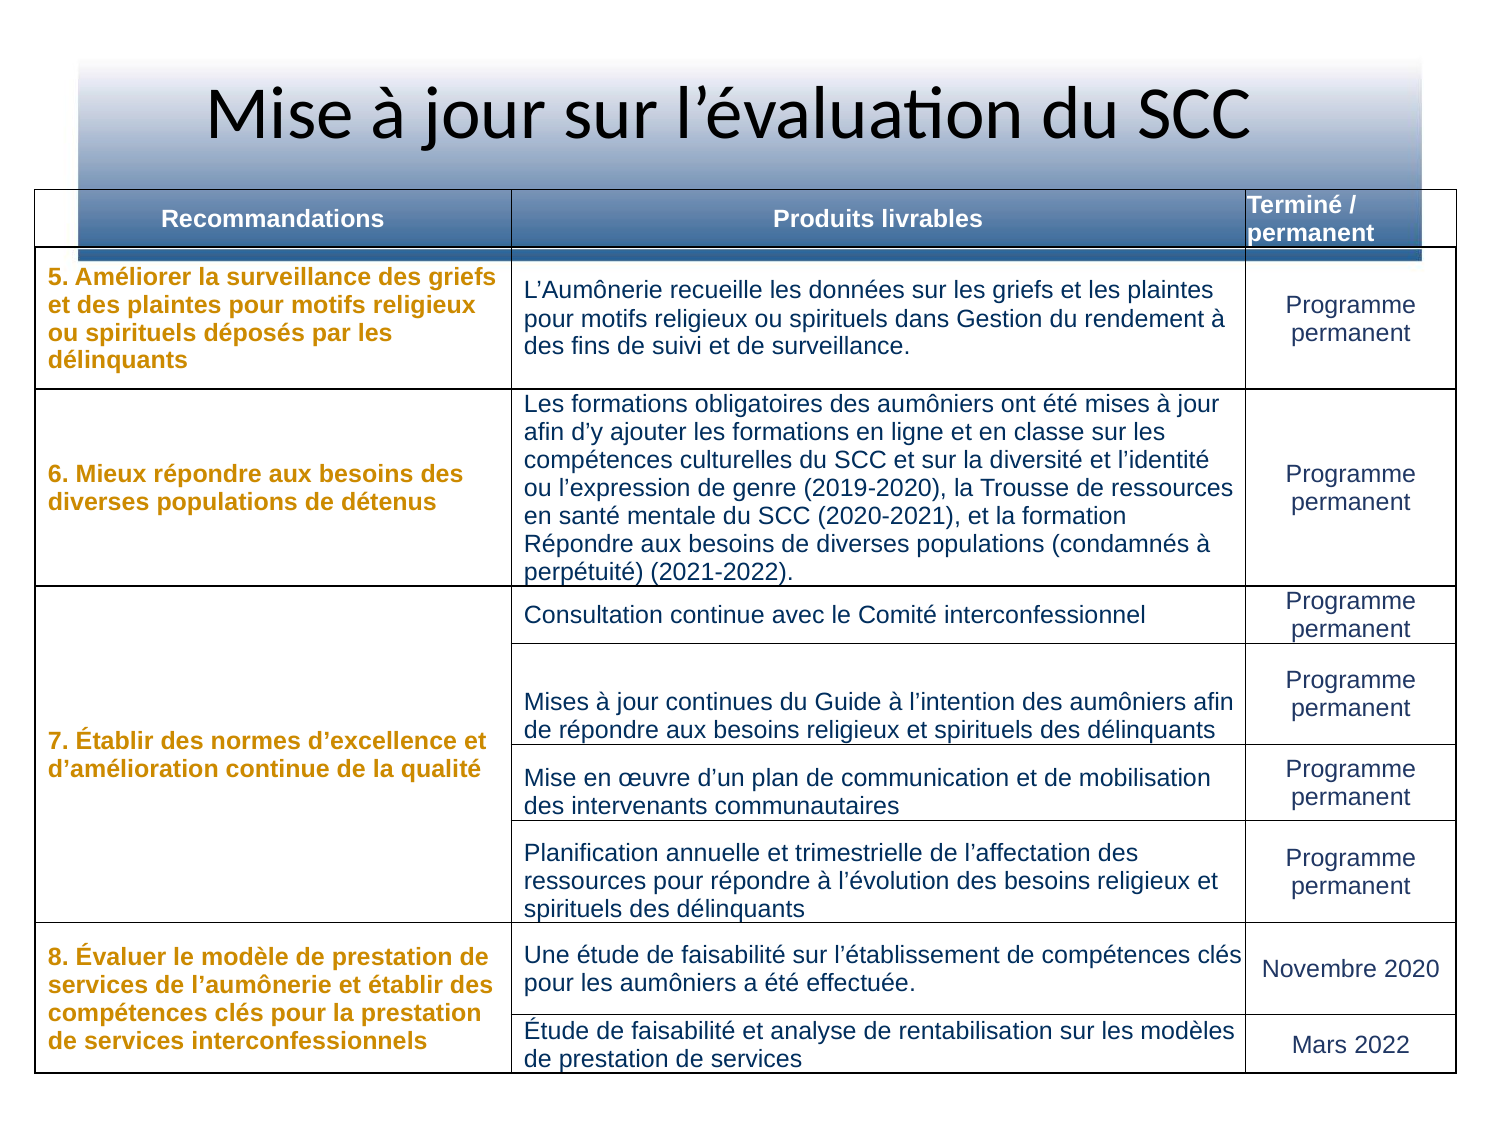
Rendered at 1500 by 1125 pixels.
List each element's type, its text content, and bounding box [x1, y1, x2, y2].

table_cell Consultation continue avec le Comité interconfessionnel [512, 587, 1245, 643]
table_cell Les formations obligatoires des aumôniers ont été mises à jour afin d’y ajouter les formations en ligne et en classe sur les compétences culturelles du SCC et sur la diversité et l’identité ou l’expression de genre (2019-2020), la Trousse de ressources en santé mentale du SCC (2020-2021), et la formation Répondre aux besoins de diverses populations (condamnés à perpétuité) (2021-2022). [512, 390, 1245, 585]
table_cell Programme permanent [1246, 587, 1455, 643]
table_cell Programme permanent [1246, 644, 1455, 744]
table_cell L’Aumônerie recueille les données sur les griefs et les plaintes pour motifs religieux ou spirituels dans Gestion du rendement à des fins de suivi et de surveillance. [512, 248, 1245, 388]
table_cell Mars 2022 [1246, 1015, 1455, 1072]
table_cell Programme permanent [1246, 745, 1455, 820]
table_cell Programme permanent [1246, 390, 1455, 585]
table_cell 6. Mieux répondre aux besoins des diverses populations de détenus [36, 390, 511, 585]
table_cell 5. Améliorer la surveillance des griefs et des plaintes pour motifs religieux ou spirituels déposés par les délinquants [36, 248, 511, 388]
table_cell Mise en œuvre d’un plan de communication et de mobilisation des intervenants communautaires [512, 745, 1245, 820]
table_cell Une étude de faisabilité sur l’établissement de compétences clés pour les aumôniers a été effectuée. [512, 923, 1245, 1014]
table_header Produits livrables [512, 190, 1245, 246]
table_cell Planification annuelle et trimestrielle de l’affectation des ressources pour répondre à l’évolution des besoins religieux et spirituels des délinquants [512, 821, 1245, 922]
text_box Mise à jour sur l’évaluation du SCC [101, 26, 1357, 189]
table_cell Programme permanent [1246, 248, 1455, 388]
table_cell Mises à jour continues du Guide à l’intention des aumôniers afin de répondre aux besoins religieux et spirituels des délinquants [512, 644, 1245, 744]
picture [0, 0, 1500, 1125]
table_cell 8. Évaluer le modèle de prestation de services de l’aumônerie et établir des compétences clés pour la prestation de services interconfessionnels [36, 923, 511, 1072]
table_cell Programme permanent [1246, 821, 1455, 922]
table_header Terminé / permanent [1246, 190, 1456, 246]
table_cell Étude de faisabilité et analyse de rentabilisation sur les modèles de prestation de services [512, 1015, 1245, 1072]
table_header Recommandations [35, 190, 511, 246]
table_cell 7. Établir des normes d’excellence et d’amélioration continue de la qualité [36, 587, 511, 922]
table_cell Novembre 2020 [1246, 923, 1455, 1014]
